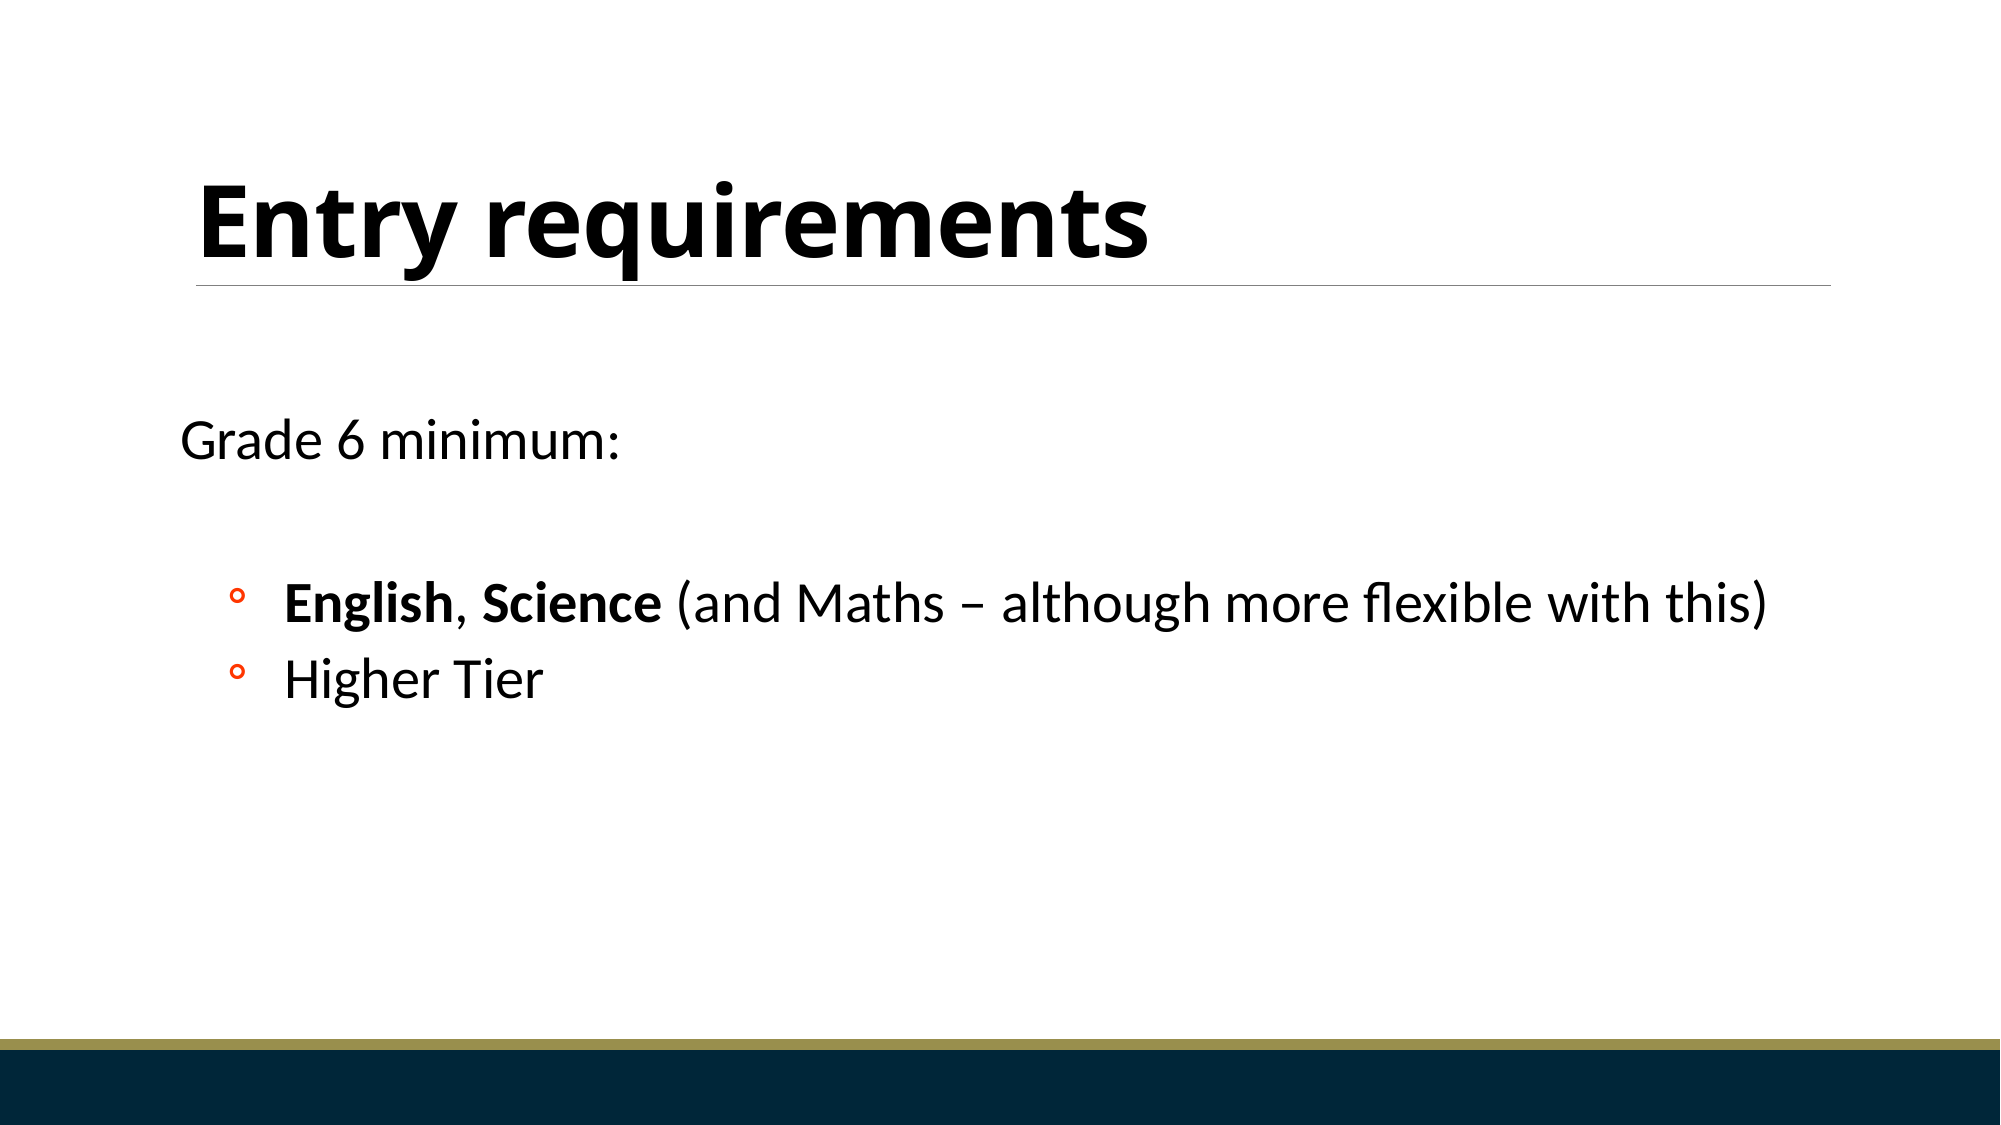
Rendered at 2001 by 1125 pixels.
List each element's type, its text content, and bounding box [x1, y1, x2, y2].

list Grade 6 minimum: English, Science (and Maths – although more flexible with this) Higher Tier [180, 302, 1830, 963]
title Entry requirements [180, 47, 1830, 285]
